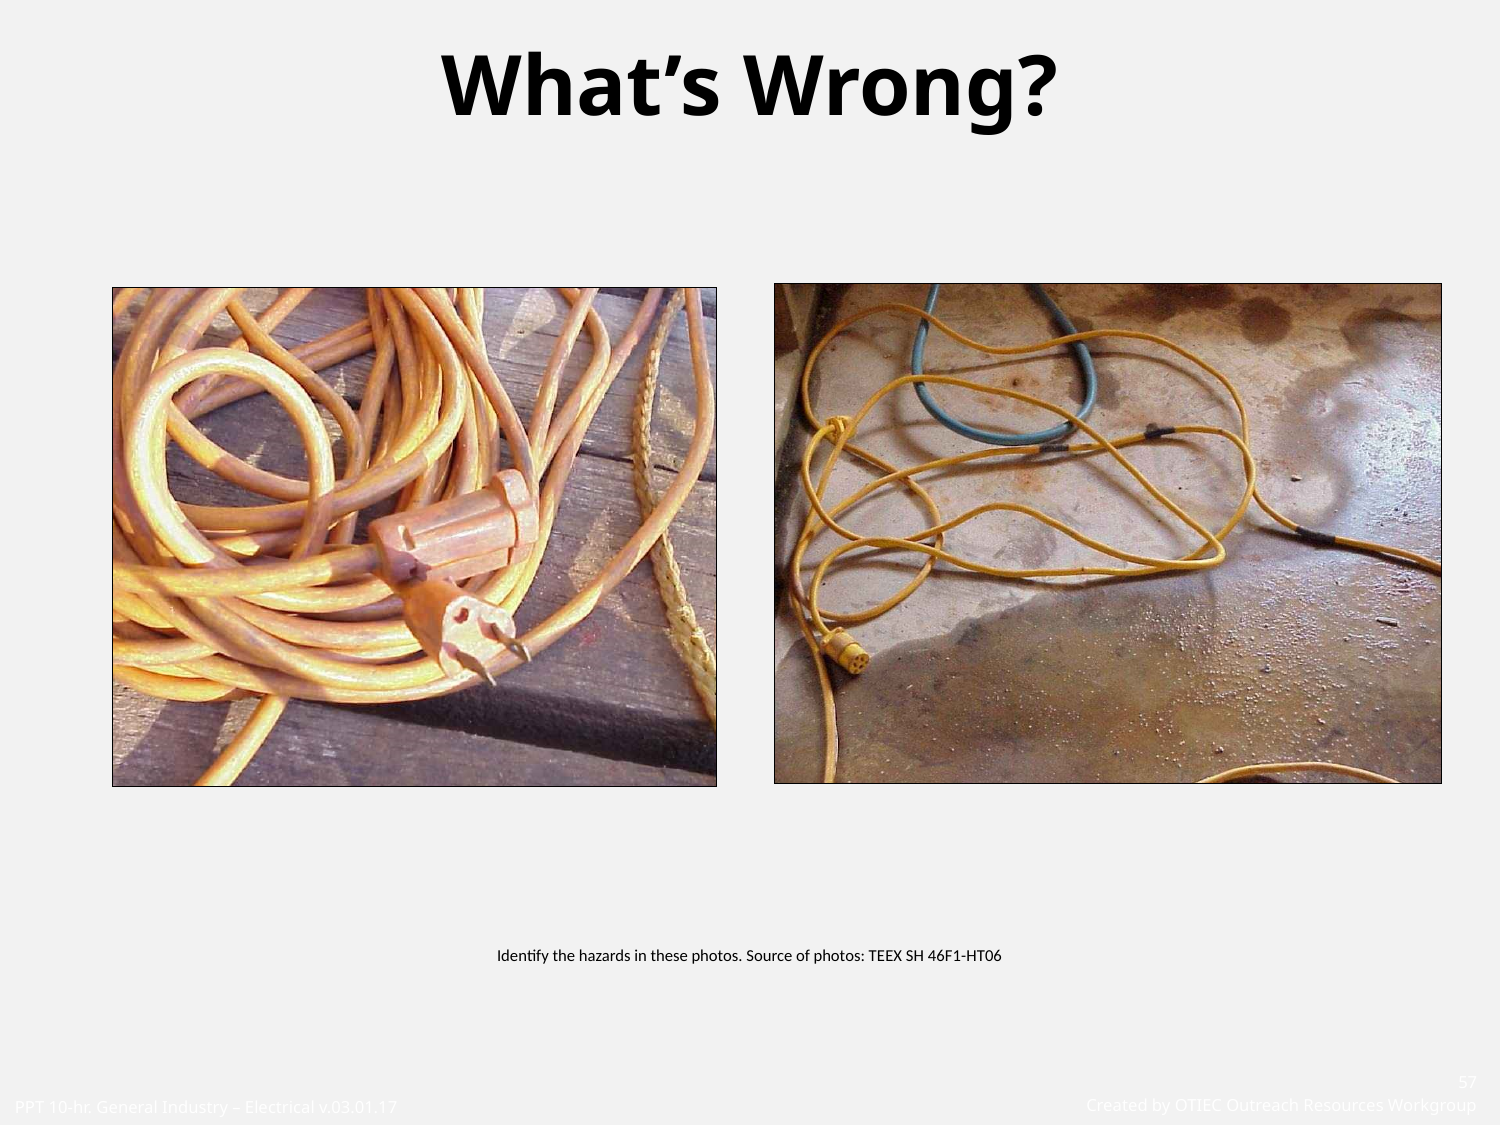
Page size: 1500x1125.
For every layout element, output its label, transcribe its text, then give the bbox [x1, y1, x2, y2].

text_box Identify the hazards in these photos. Source of photos: TEEX SH 46F1-HT06 [449, 937, 1050, 973]
picture [774, 283, 1442, 784]
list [112, 287, 717, 787]
title What’s Wrong? [75, 24, 1425, 213]
